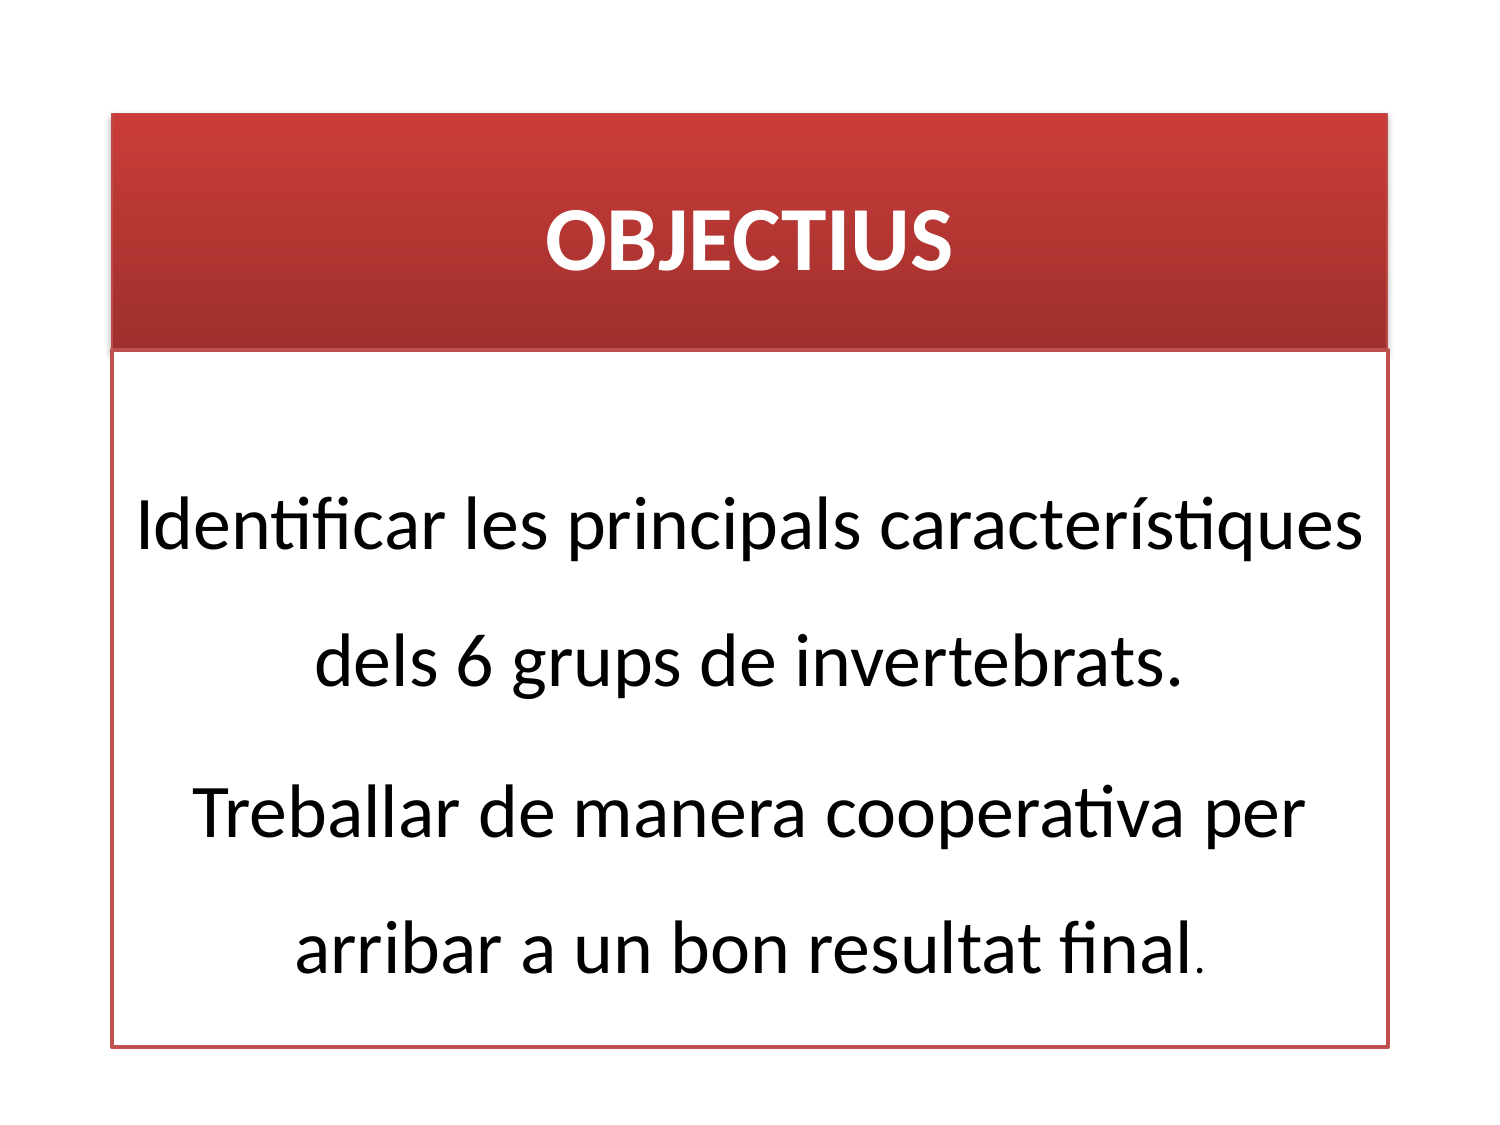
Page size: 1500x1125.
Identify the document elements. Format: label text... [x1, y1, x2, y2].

title OBJECTIUS [111, 113, 1388, 348]
subtitle Identificar les principals característiques dels 6 grups de invertebrats. Treballar de manera cooperativa per arribar a un bon resultat final. [110, 348, 1390, 1049]
